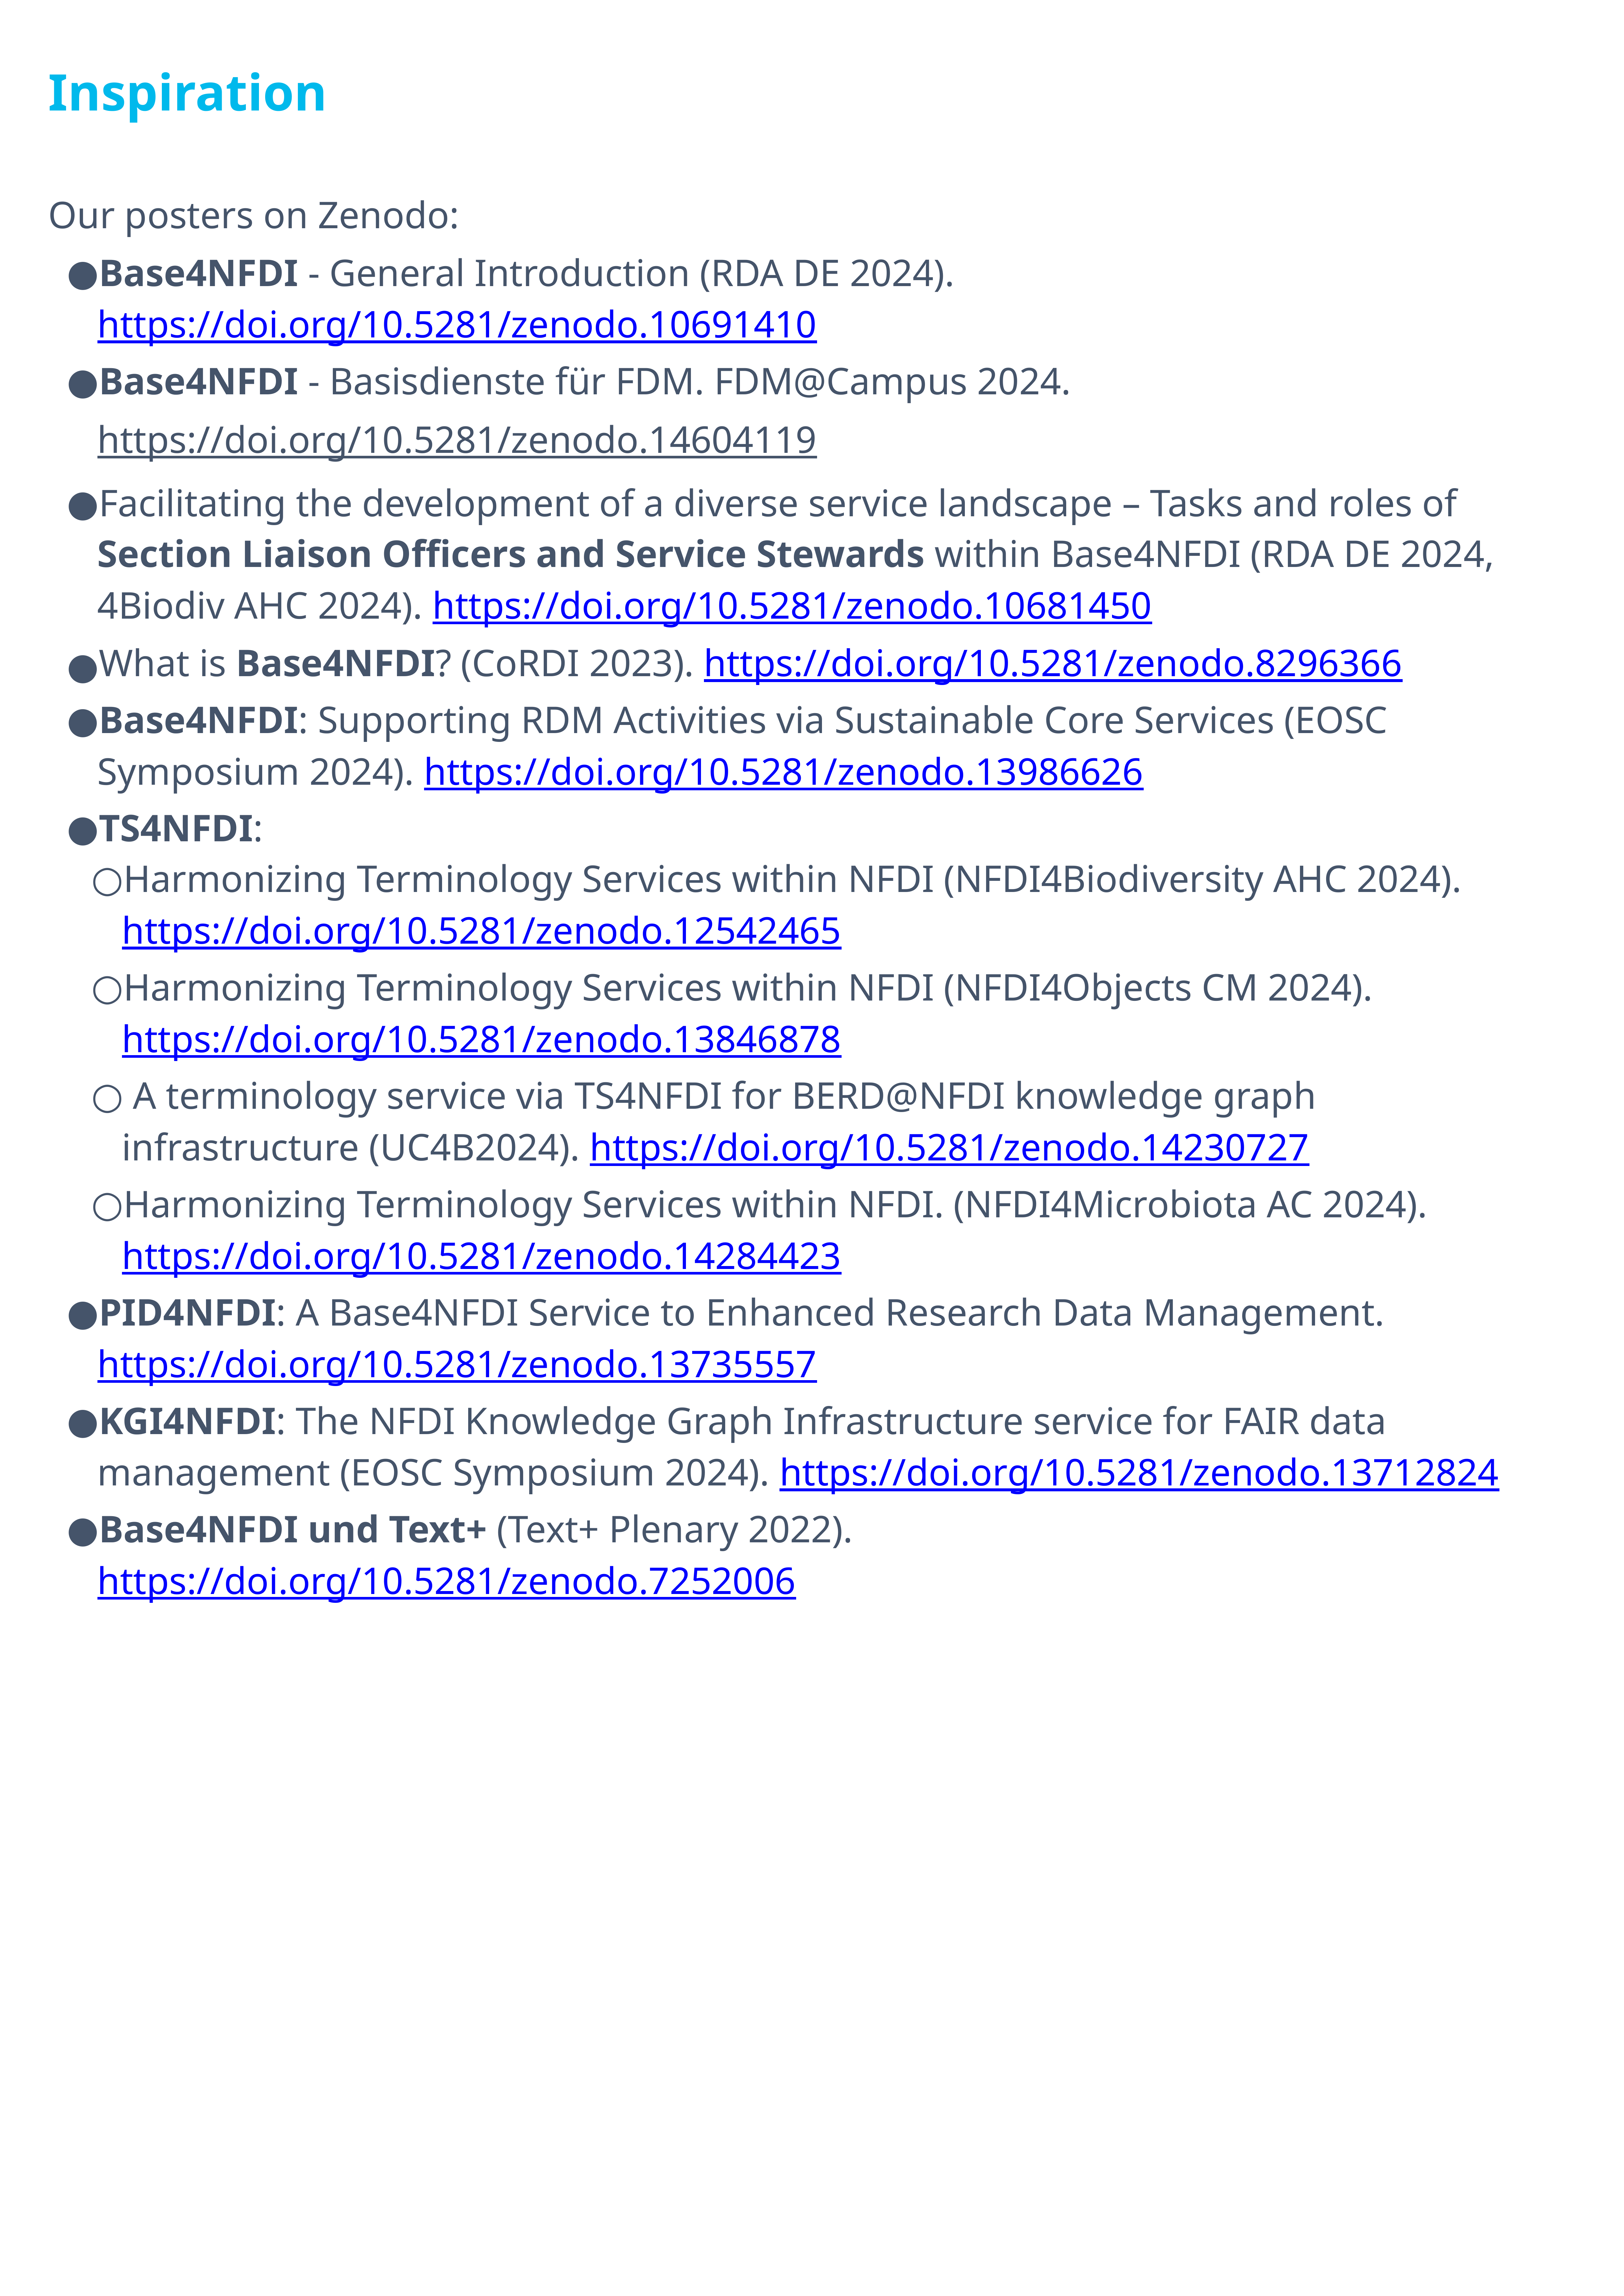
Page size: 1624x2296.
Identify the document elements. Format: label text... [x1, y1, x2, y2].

text_box Inspiration Our posters on Zenodo: Base4NFDI - General Introduction (RDA DE 2024). https://doi.org/10.5281/zenodo.10691410 Base4NFDI - Basisdienste für FDM. FDM@Campus 2024. https://doi.org/10.5281/zenodo.14604119 Facilitating the development of a diverse service landscape – Tasks and roles of Section Liaison Officers and Service Stewards within Base4NFDI (RDA DE 2024, 4Biodiv AHC 2024). https://doi.org/10.5281/zenodo.10681450 What is Base4NFDI? (CoRDI 2023). https://doi.org/10.5281/zenodo.8296366 Base4NFDI: Supporting RDM Activities via Sustainable Core Services (EOSC Symposium 2024). https://doi.org/10.5281/zenodo.13986626 TS4NFDI: Harmonizing Terminology Services within NFDI (NFDI4Biodiversity AHC 2024). https://doi.org/10.5281/zenodo.12542465 Harmonizing Terminology Services within NFDI (NFDI4Objects CM 2024). https://doi.org/10.5281/zenodo.13846878 A terminology service via TS4NFDI for BERD@NFDI knowledge graph infrastructure (UC4B2024). https://doi.org/10.5281/zenodo.14230727 Harmonizing Terminology Services within NFDI. (NFDI4Microbiota AC 2024). https://doi.org/10.5281/zenodo.14284423 PID4NFDI: A Base4NFDI Service to Enhanced Research Data Management. https://doi.org/10.5281/zenodo.13735557 KGI4NFDI: The NFDI Knowledge Graph Infrastructure service for FAIR data management (EOSC Symposium 2024). https://doi.org/10.5281/zenodo.13712824 Base4NFDI und Text+ (Text+ Plenary 2022). https://doi.org/10.5281/zenodo.7252006 [43, 49, 1547, 1610]
